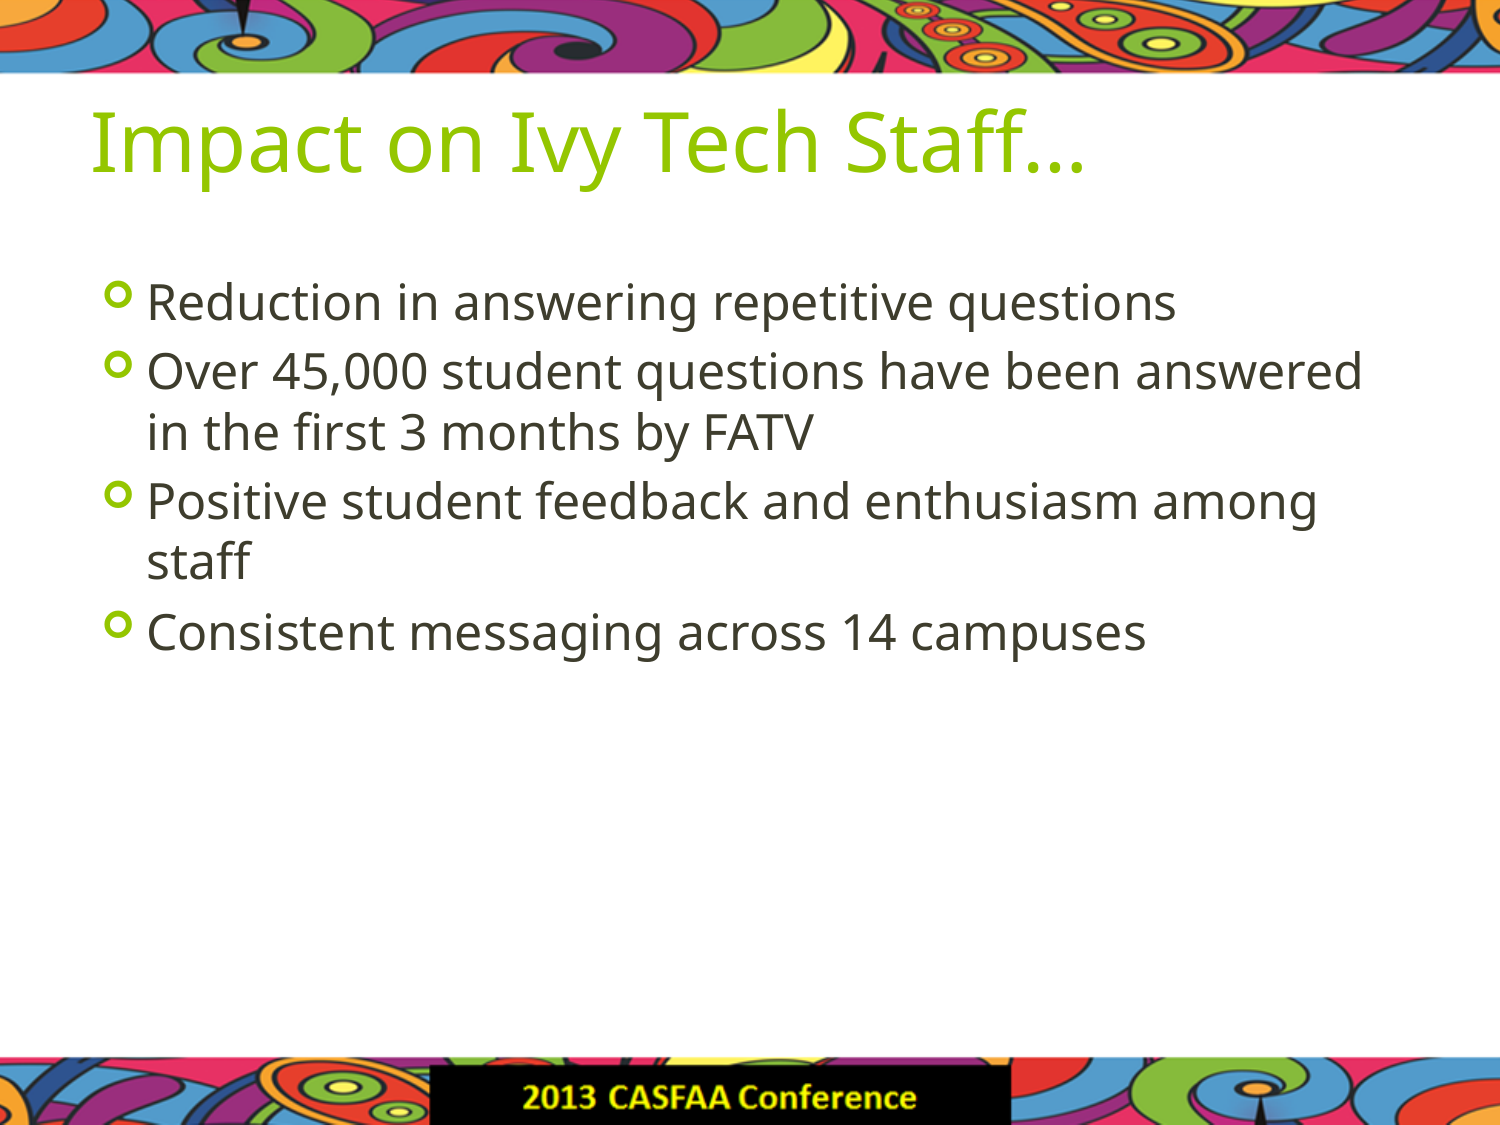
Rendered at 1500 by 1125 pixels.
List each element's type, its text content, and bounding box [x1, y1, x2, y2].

title Impact on Ivy Tech Staff… [75, 45, 1425, 233]
list Reduction in answering repetitive questions Over 45,000 student questions have been answered in the first 3 months by FATV Positive student feedback and enthusiasm among staff Consistent messaging across 14 campuses [75, 262, 1425, 1005]
picture [0, 0, 1500, 1125]
